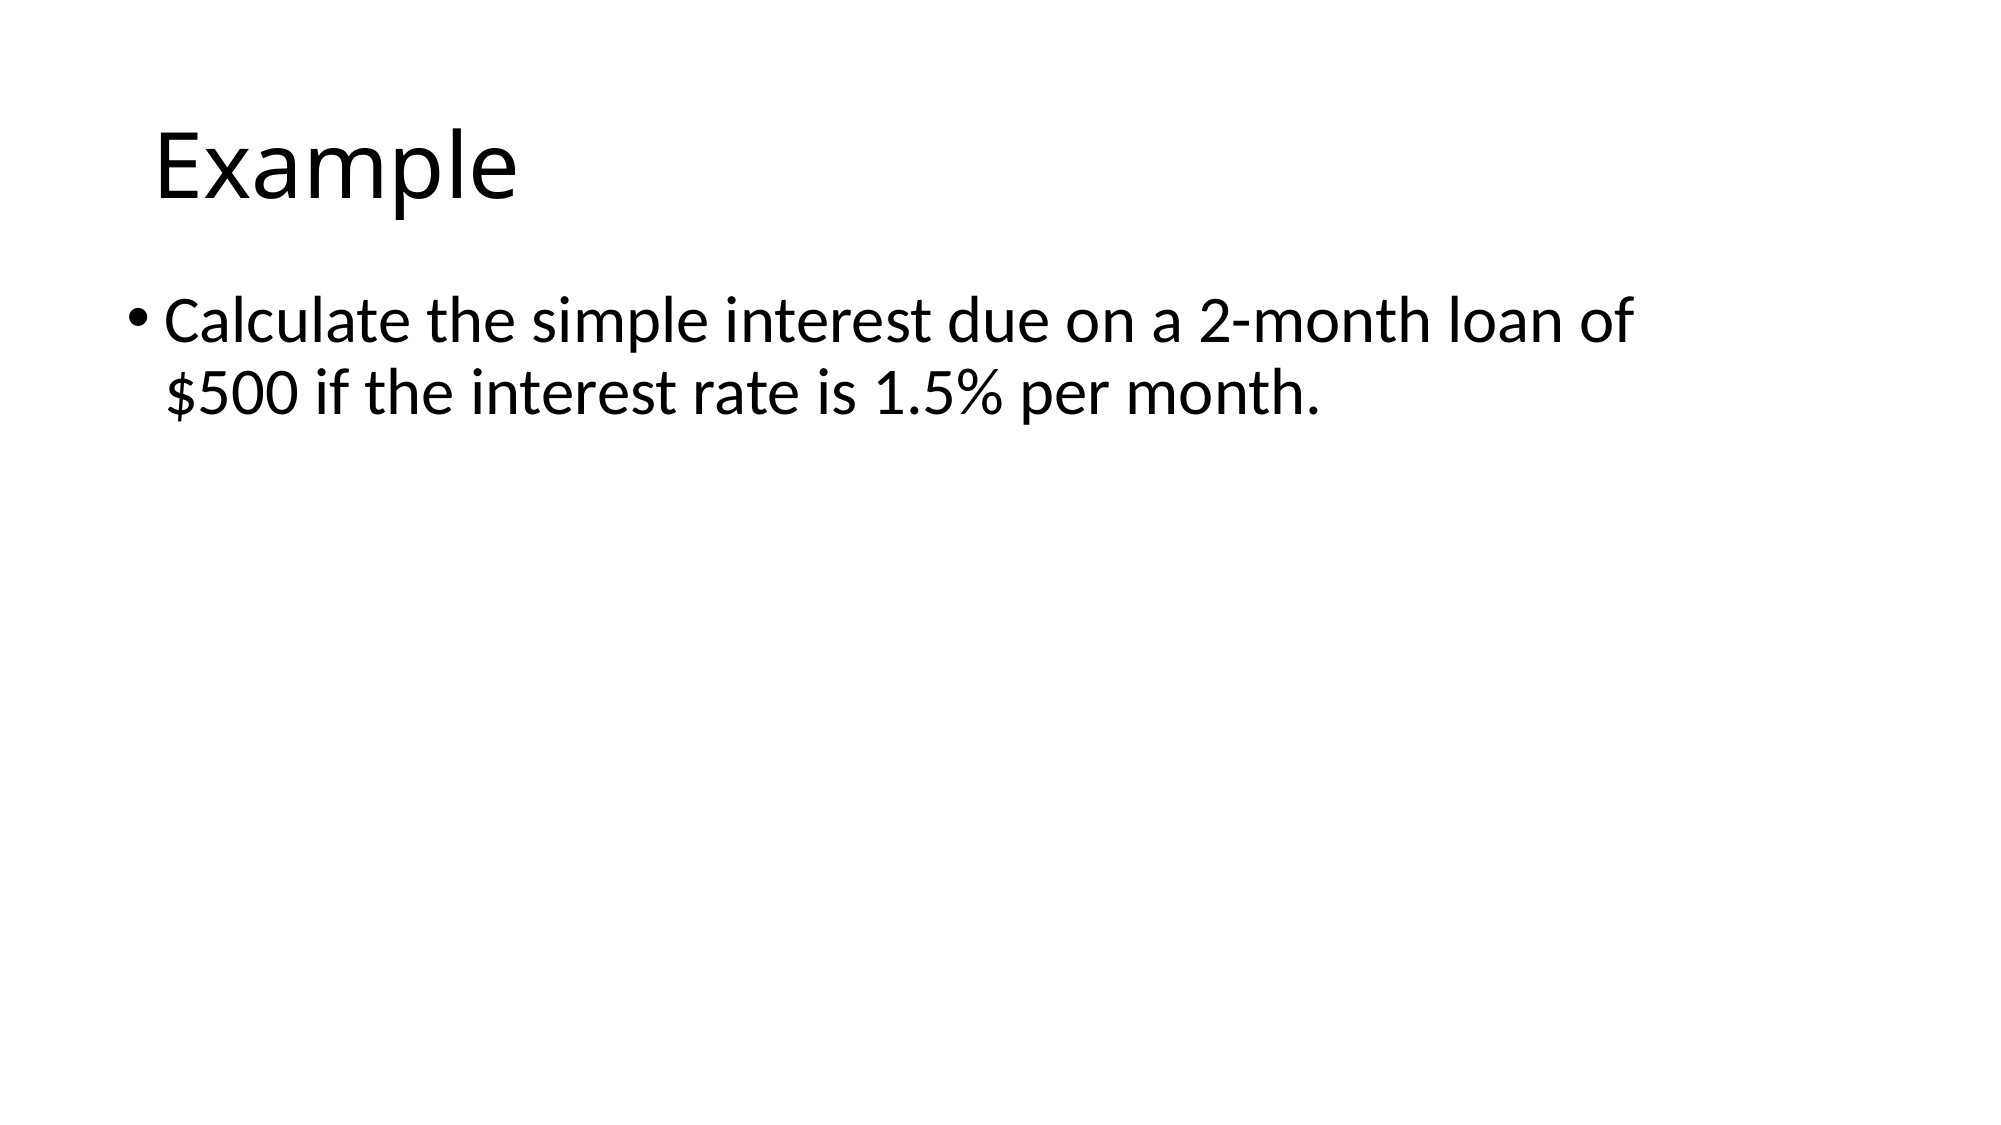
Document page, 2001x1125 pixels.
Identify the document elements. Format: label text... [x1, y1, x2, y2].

title Example [137, 59, 1863, 278]
list Calculate the simple interest due on a 2-month loan of $500 if the interest rate is 1.5% per month. [111, 277, 1779, 453]
